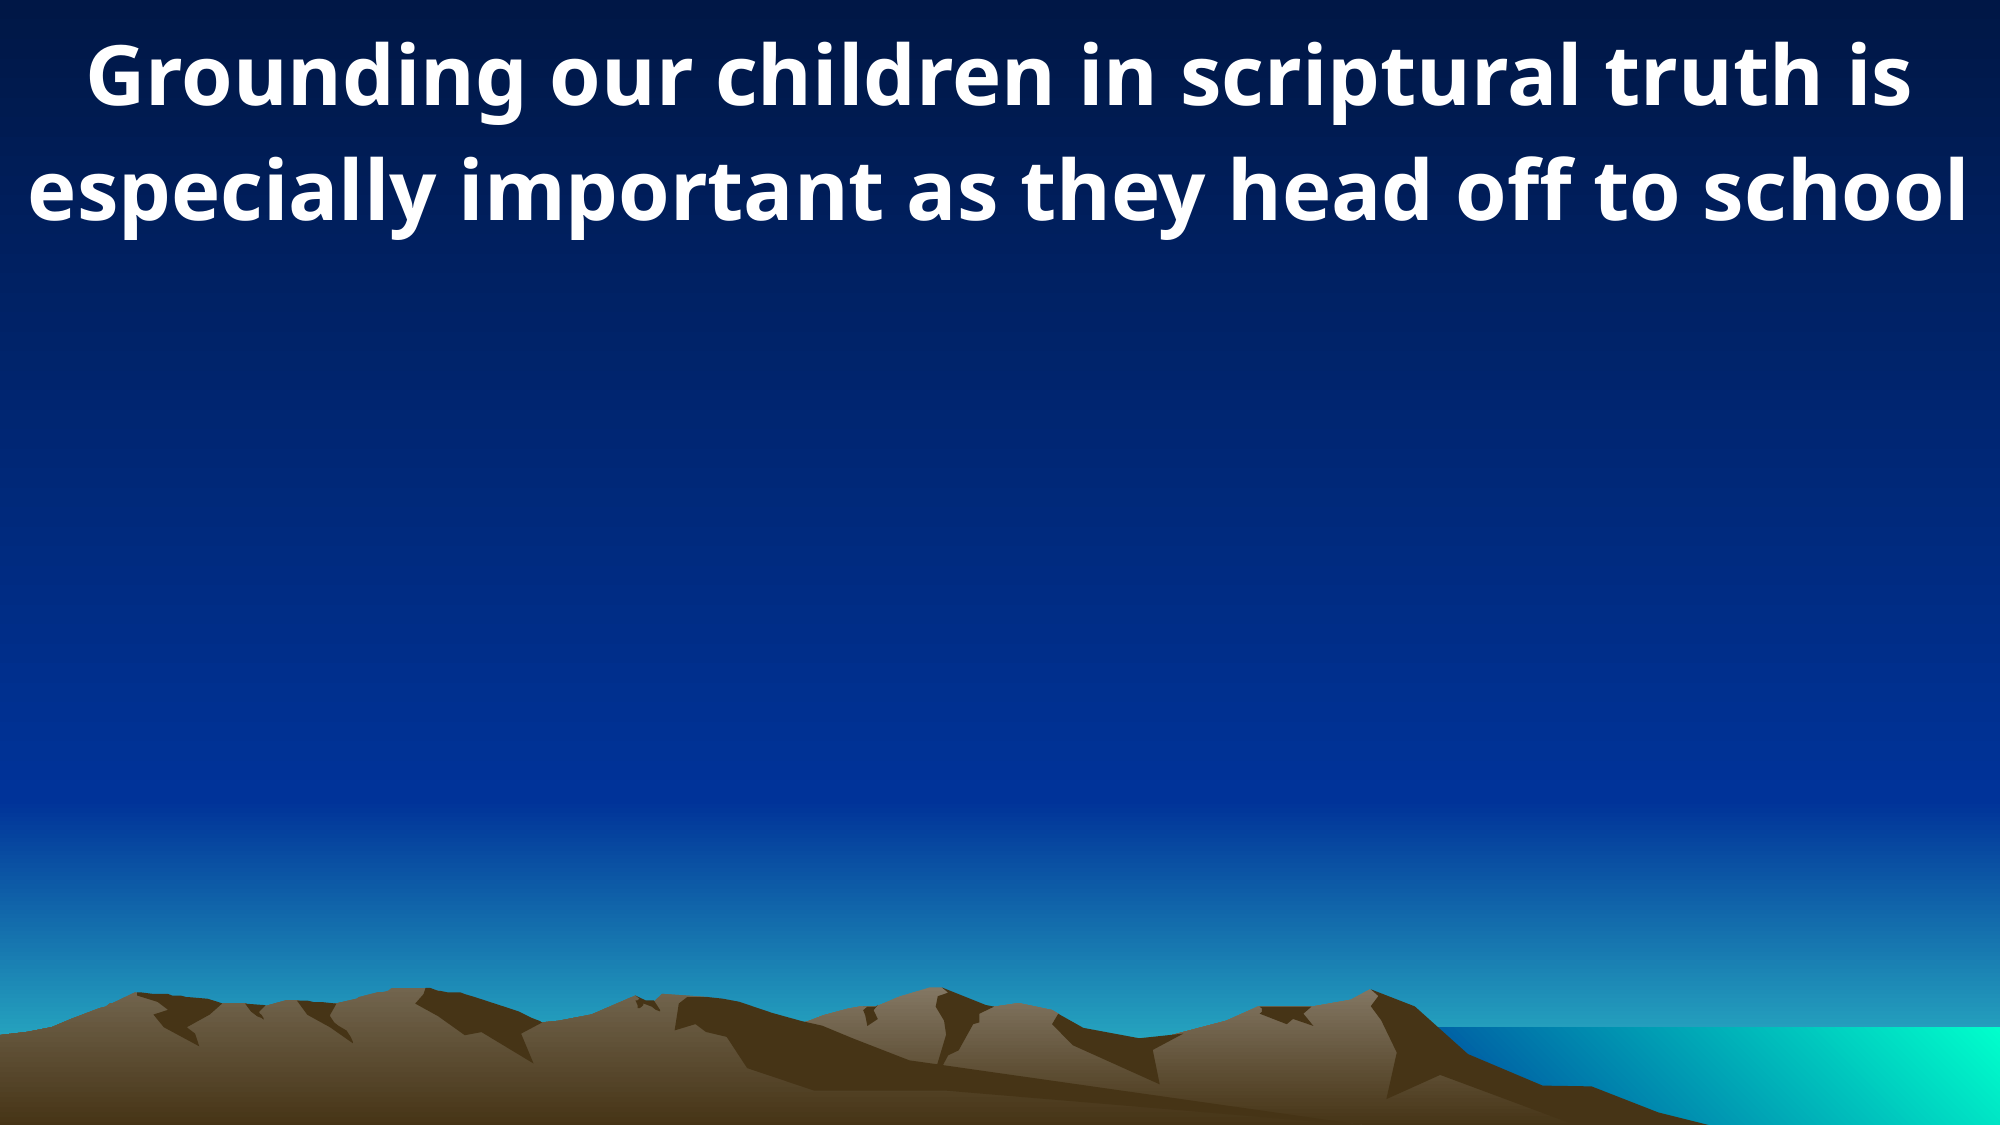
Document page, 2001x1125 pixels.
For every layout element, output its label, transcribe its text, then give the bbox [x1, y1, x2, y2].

text_box Grounding our children in scriptural truth is especially important as they head off to school [0, 0, 2000, 863]
